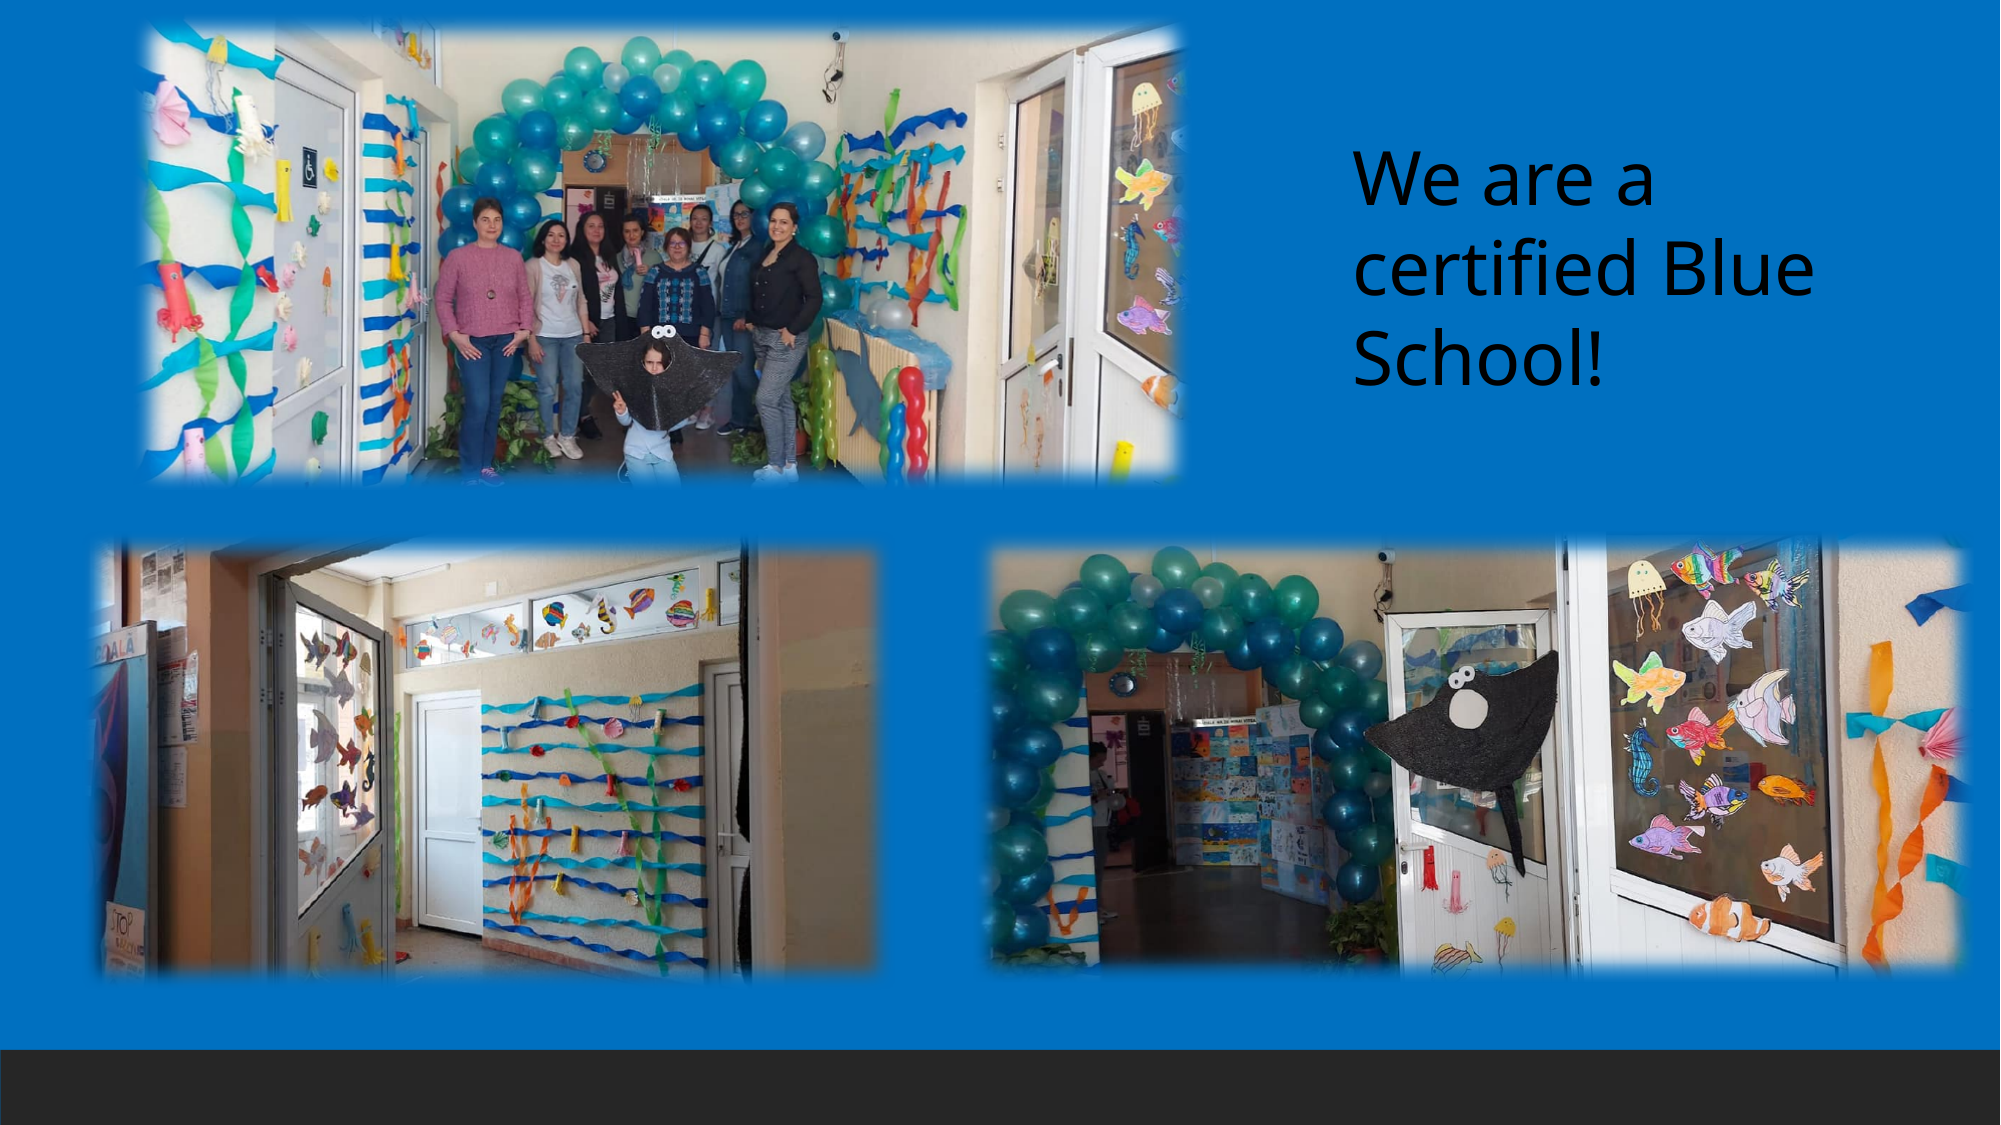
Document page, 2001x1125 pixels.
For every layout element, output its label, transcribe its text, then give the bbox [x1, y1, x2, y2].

text_box We are a certified Blue School! [1337, 123, 1883, 408]
picture [82, 531, 896, 991]
picture [133, 11, 1192, 490]
picture [972, 531, 1974, 984]
